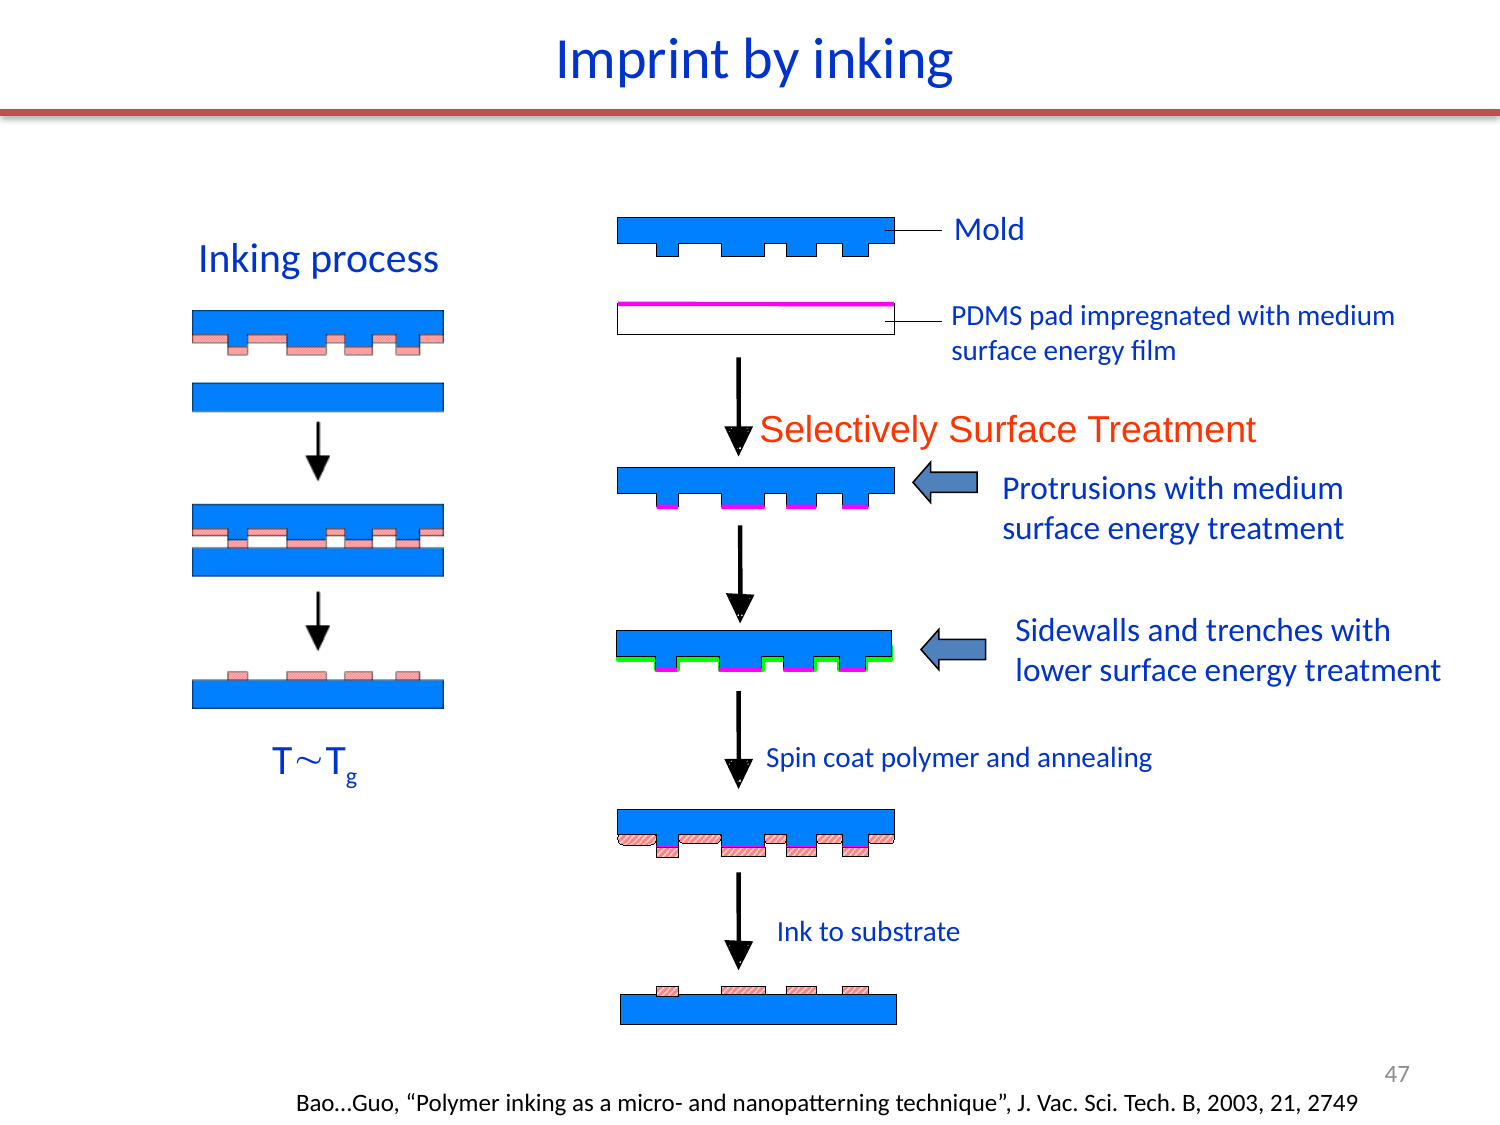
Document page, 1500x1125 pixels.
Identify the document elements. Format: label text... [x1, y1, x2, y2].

text_box [948, 639, 986, 660]
picture [192, 310, 444, 709]
text_box Sidewalls and trenches with lower surface energy treatment [1000, 600, 1463, 696]
text_box [948, 472, 978, 493]
text_box Imprint by inking [540, 12, 970, 98]
text_box Inking process [162, 222, 475, 288]
text_box TTg [257, 725, 373, 797]
text_box Mold [939, 199, 1083, 255]
slide_number 47 [1074, 1042, 1425, 1103]
text_box PDMS pad impregnated with medium surface energy film [948, 288, 1423, 374]
text_box Ink to substrate [948, 905, 1058, 955]
text_box Protrusions with medium surface energy treatment [987, 451, 1374, 562]
text_box Bao…Guo, “Polymer inking as a micro- and nanopatterning technique”, J. Vac. Sci. Tech. B, 2003, 21, 2749 [249, 1079, 1413, 1125]
text_box Selectively Surface Treatment [948, 398, 1321, 458]
text_box Spin coat polymer and annealing [948, 730, 1173, 781]
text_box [616, 217, 942, 1026]
